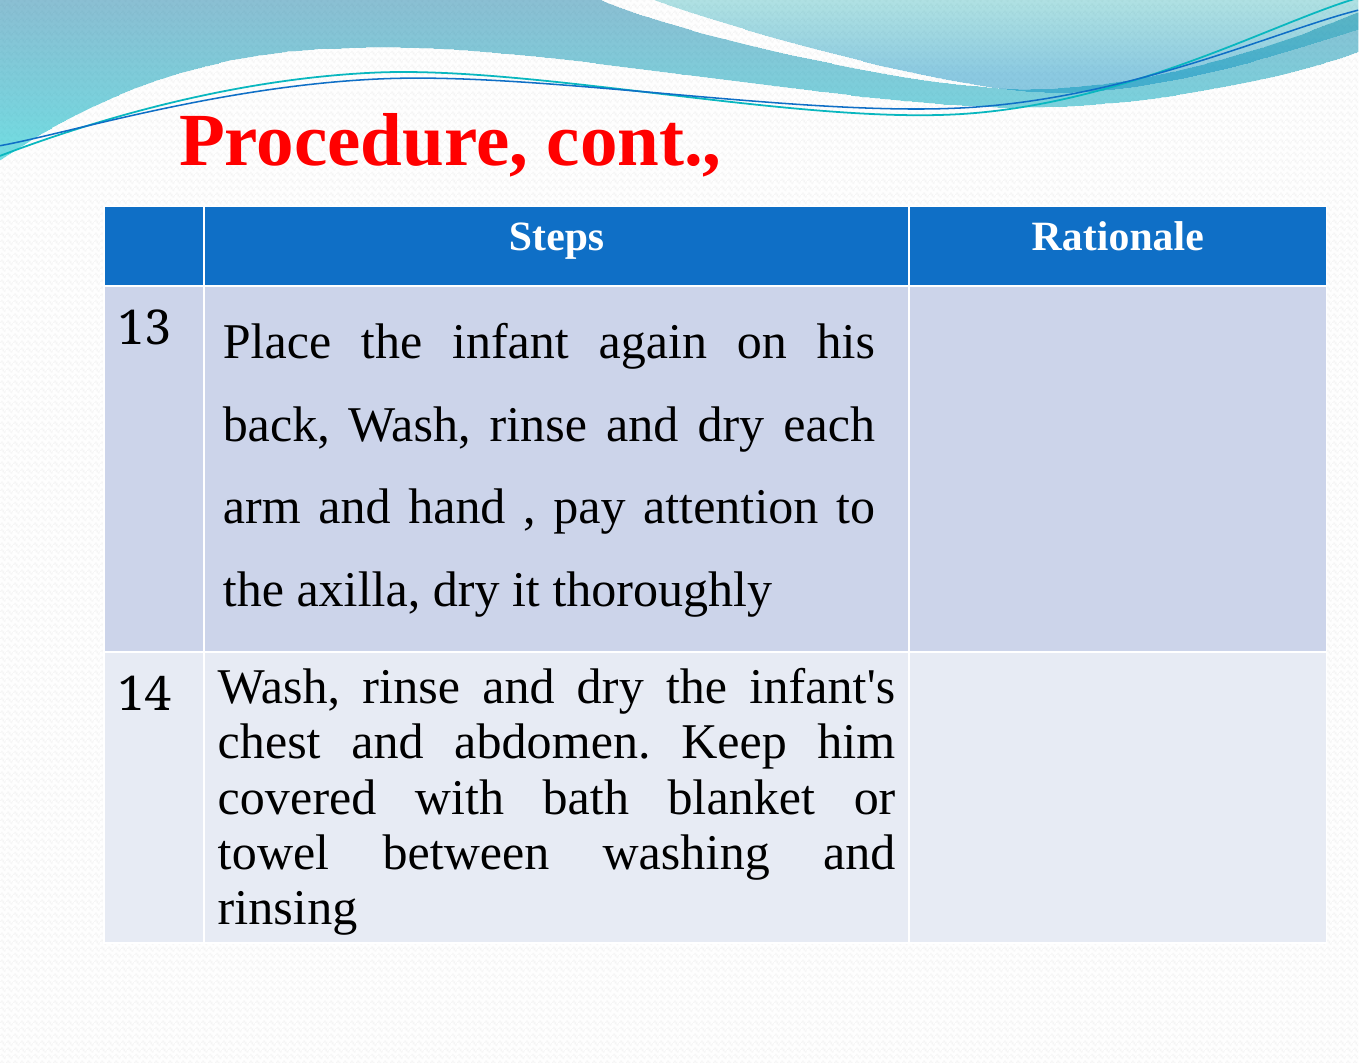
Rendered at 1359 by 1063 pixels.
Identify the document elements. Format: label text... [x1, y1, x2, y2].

table_cell 14 [105, 653, 203, 942]
table_cell Place the infant again on his back, Wash, rinse and dry each arm and hand , pay attention to the axilla, dry it thoroughly [205, 287, 908, 651]
table_header [105, 207, 203, 285]
table_cell [910, 653, 1326, 942]
title Procedure, cont., [179, 3, 1359, 181]
table_cell [910, 287, 1326, 651]
table_cell Wash, rinse and dry the infant's chest and abdomen. Keep him covered with bath blanket or towel between washing and rinsing [205, 653, 908, 942]
table_header Steps [205, 207, 908, 285]
table_header Rationale [910, 207, 1326, 285]
table_cell 13 [105, 287, 203, 651]
